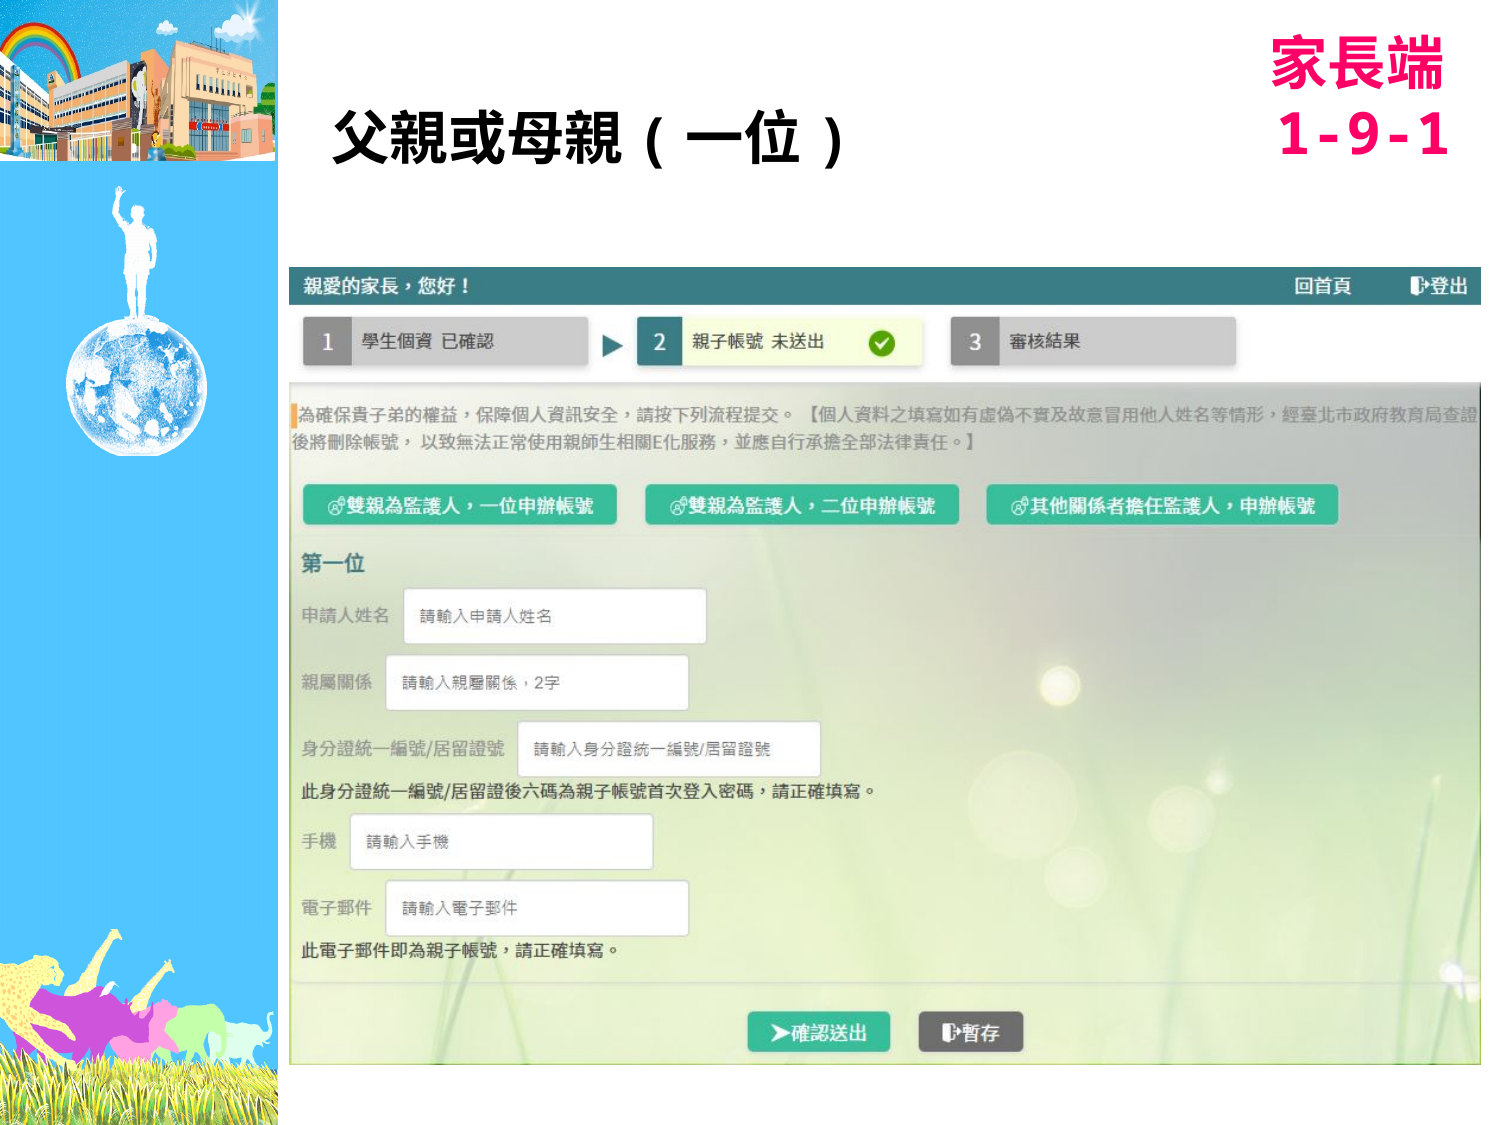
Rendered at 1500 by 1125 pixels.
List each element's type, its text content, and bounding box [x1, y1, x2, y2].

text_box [0, 165, 278, 1125]
title 父親或母親(一位) [316, 42, 1463, 231]
text_box 家長端1-9-1 [1246, 19, 1483, 174]
picture [0, 0, 275, 162]
picture [288, 266, 1481, 1066]
